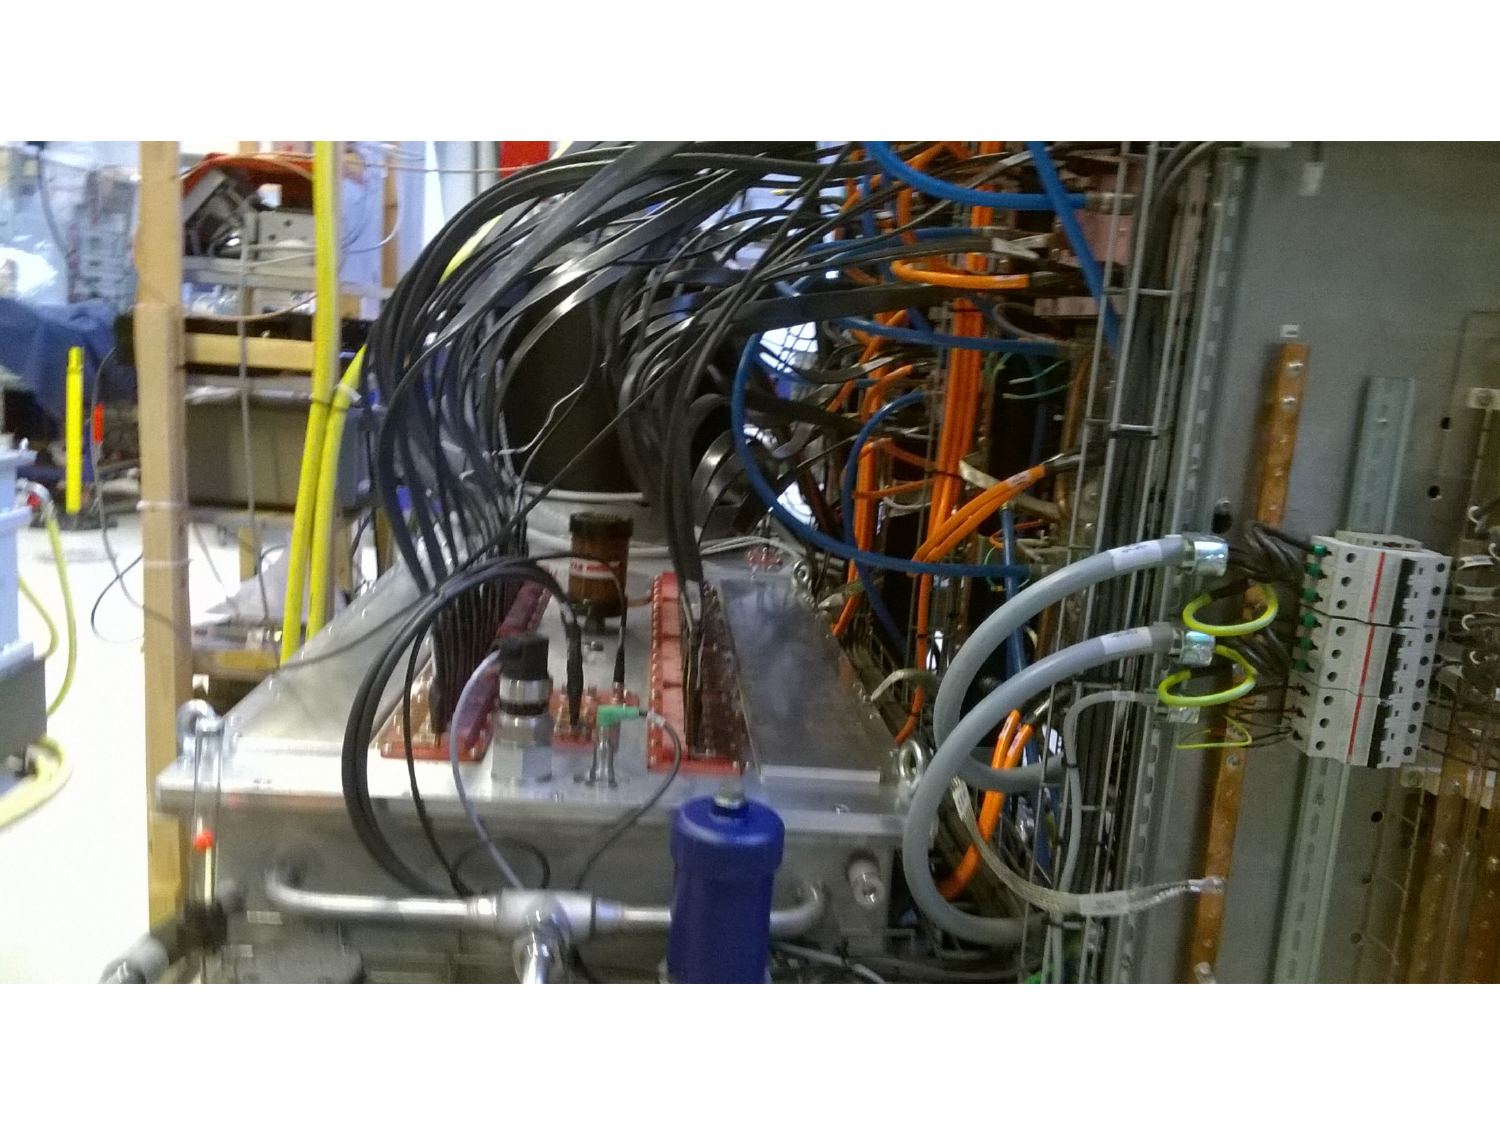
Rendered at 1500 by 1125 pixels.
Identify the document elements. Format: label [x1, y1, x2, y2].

picture [0, 140, 1500, 984]
